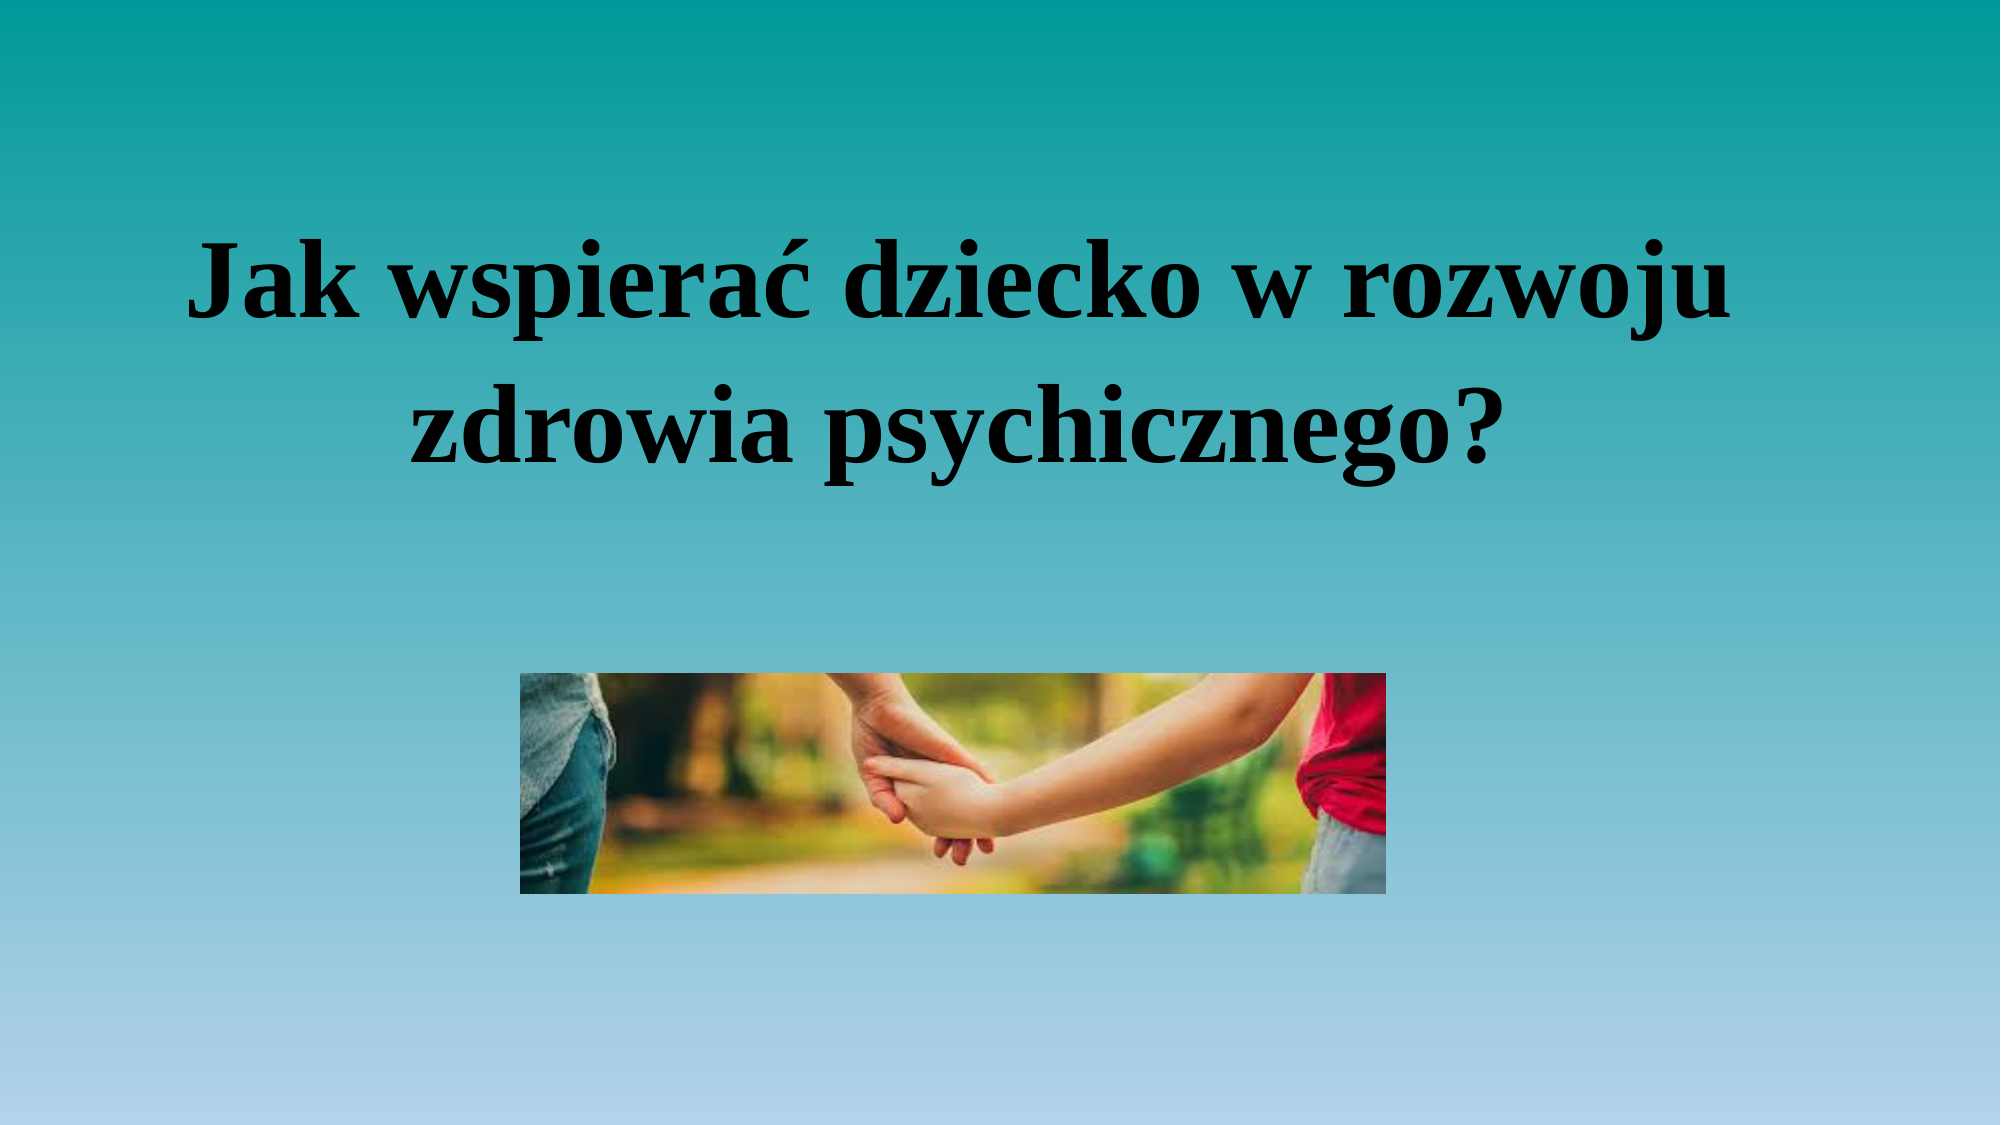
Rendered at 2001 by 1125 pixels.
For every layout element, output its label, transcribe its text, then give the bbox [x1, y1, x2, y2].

picture [520, 673, 1386, 894]
text_box Jak wspierać dziecko w rozwoju zdrowia psychicznego? [117, 188, 1789, 926]
